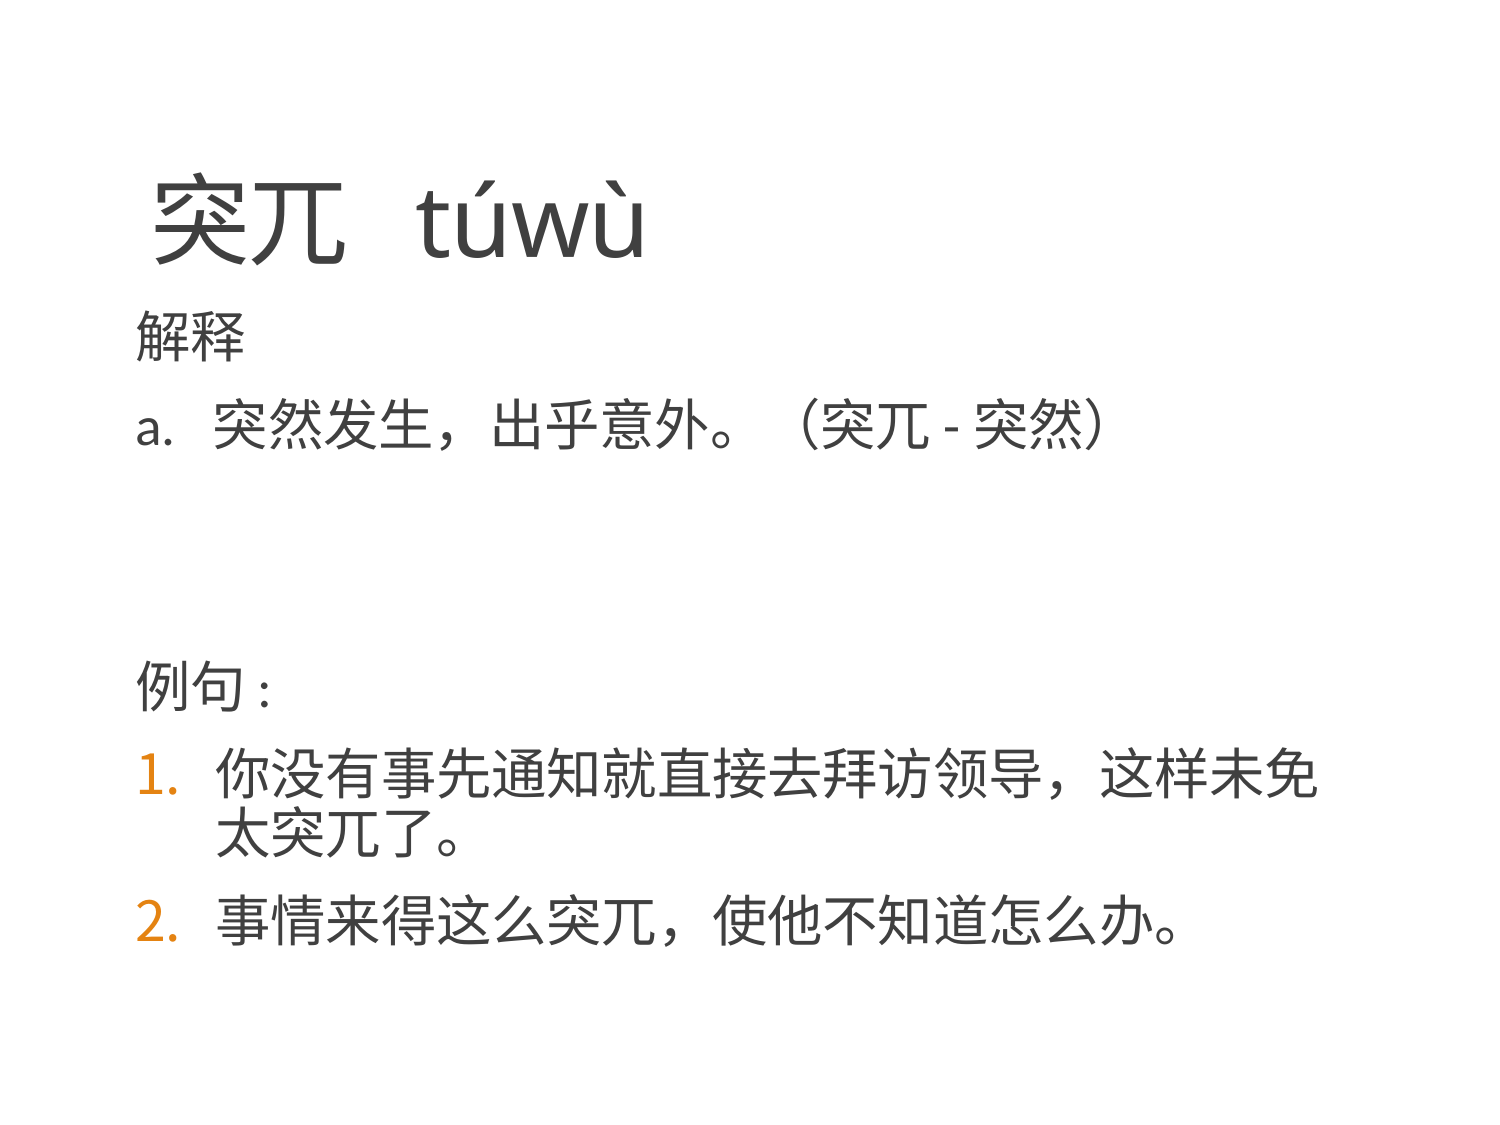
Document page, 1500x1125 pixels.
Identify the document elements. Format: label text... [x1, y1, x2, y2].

title 突兀 túwù [135, 47, 1373, 285]
list 解释 a. 突然发生，出乎意外。（突兀-突然） 例句: 你没有事先通知就直接去拜访领导，这样未免太突兀了。 事情来得这么突兀，使他不知道怎么办。 [135, 302, 1373, 963]
